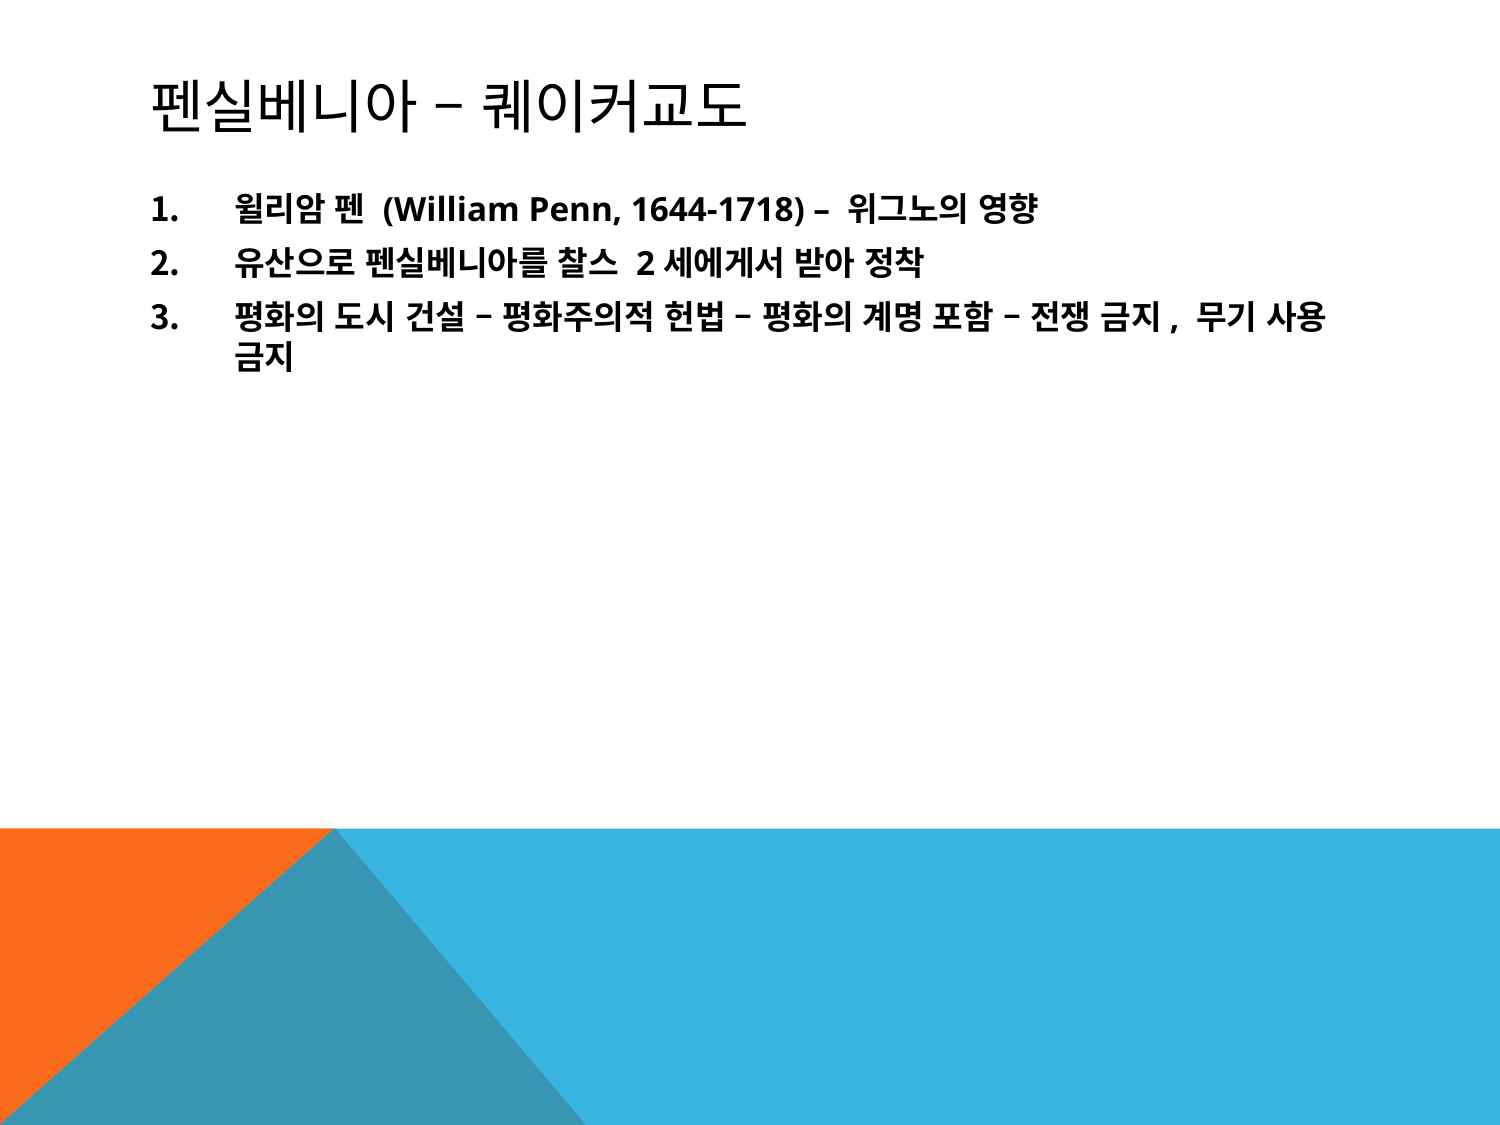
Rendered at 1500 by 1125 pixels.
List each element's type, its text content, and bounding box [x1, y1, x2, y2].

title 펜실베니아 – 퀘이커교도 [135, 60, 1369, 150]
list 윌리암 펜 (William Penn, 1644-1718) – 위그노의 영향 유산으로 펜실베니아를 찰스 2세에게서 받아 정착 평화의 도시 건설 – 평화주의적 헌법 – 평화의 계명 포함 – 전쟁 금지, 무기 사용 금지 [135, 180, 1369, 768]
